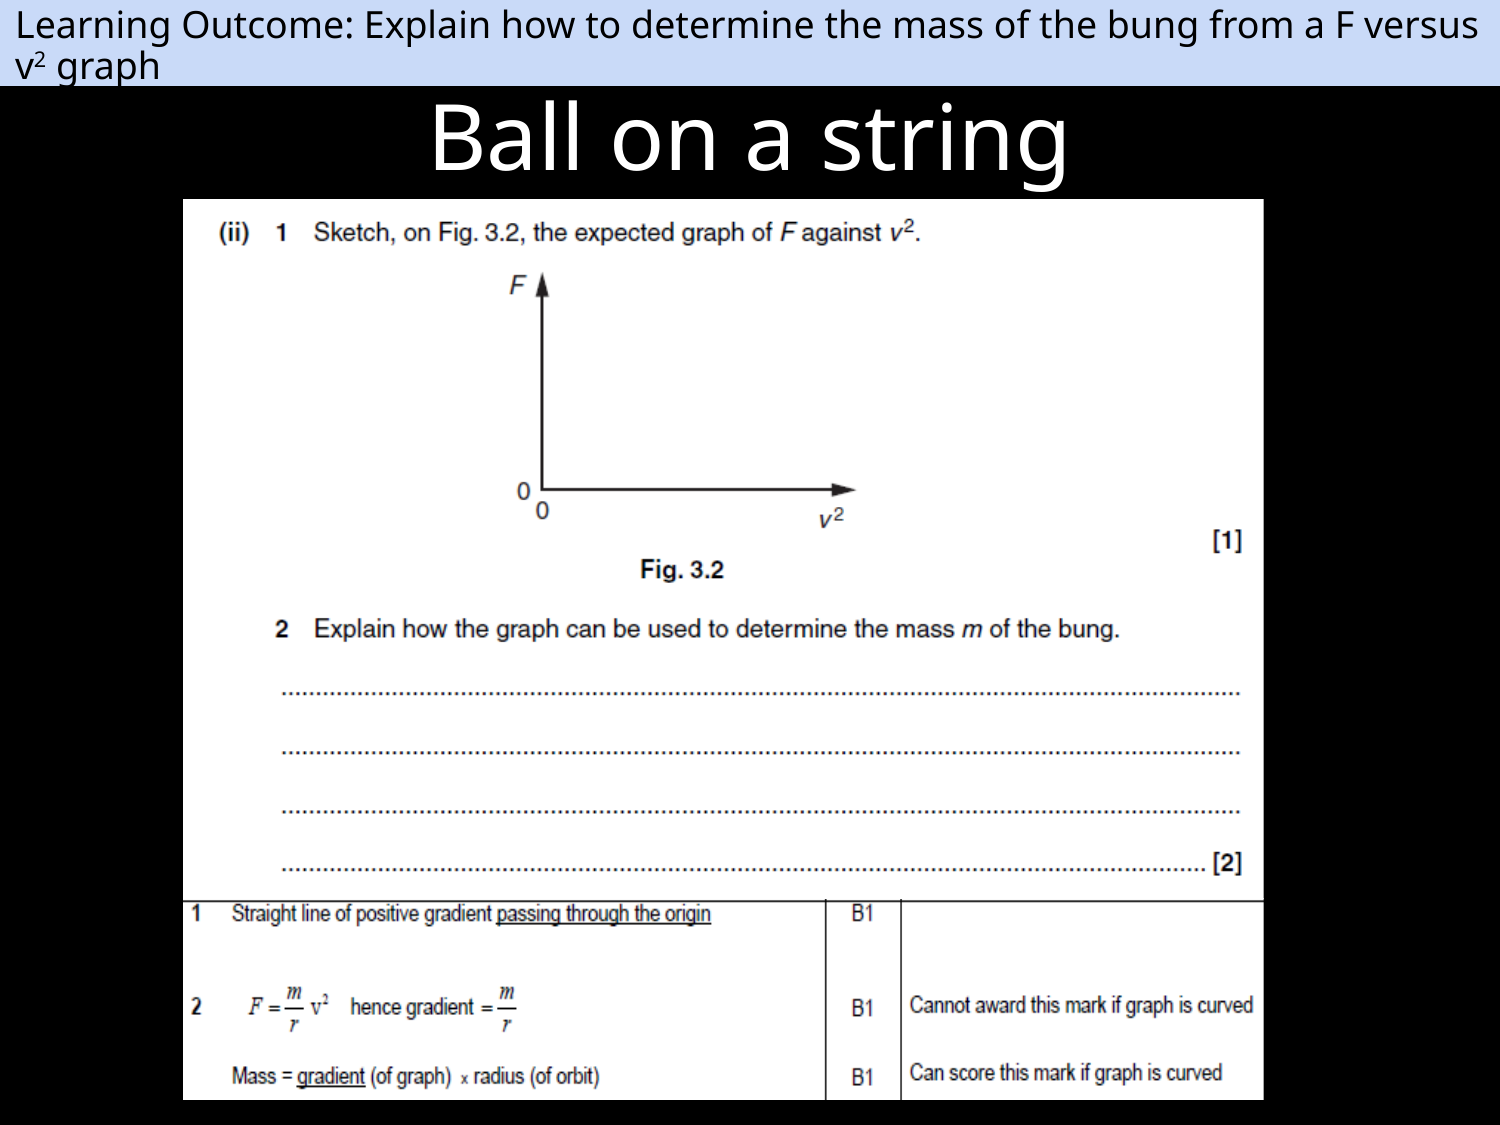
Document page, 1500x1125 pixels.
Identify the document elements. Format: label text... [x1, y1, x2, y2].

title Ball on a string [75, 86, 1425, 210]
text_box Learning Outcome: Explain how to determine the mass of the bung from a F versus v2 graph [0, 0, 1500, 86]
picture [182, 199, 1264, 1100]
